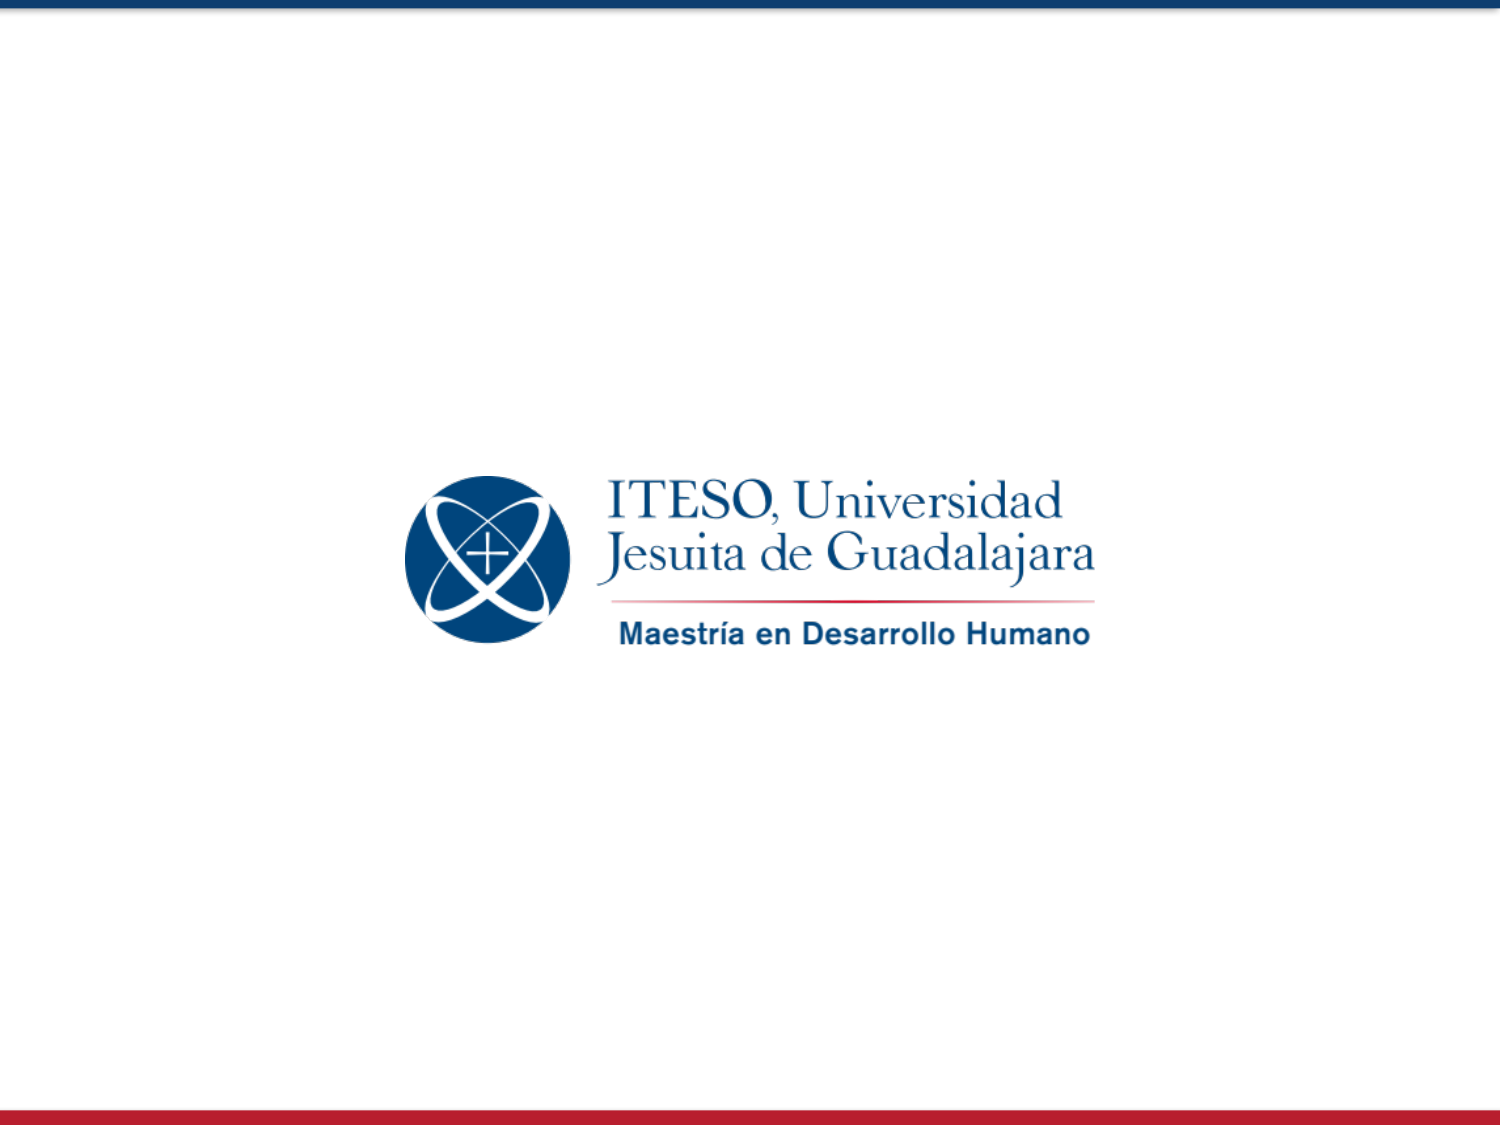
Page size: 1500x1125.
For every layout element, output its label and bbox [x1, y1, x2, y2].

text_box [0, 0, 1500, 9]
text_box [0, 1110, 1500, 1125]
picture [404, 476, 1095, 649]
